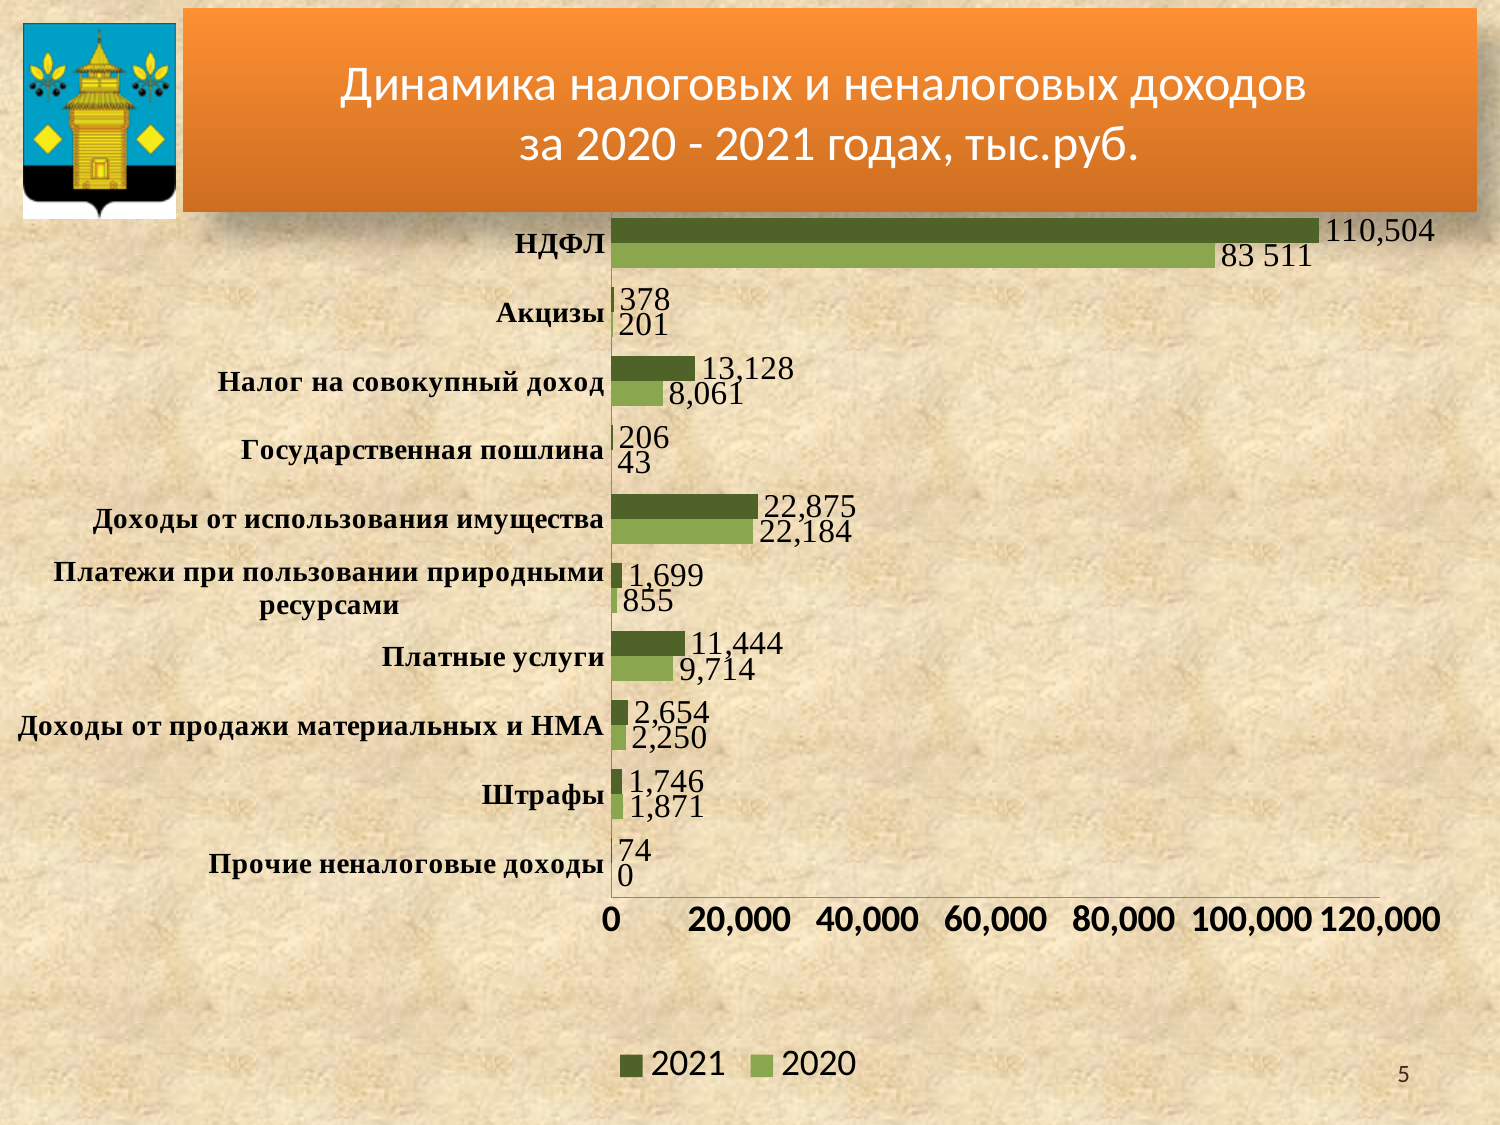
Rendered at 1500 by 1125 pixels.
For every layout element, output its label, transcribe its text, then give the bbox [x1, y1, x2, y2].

picture [0, 0, 1500, 1125]
title Динамика налоговых и неналоговых доходов за 2020 - 2021 годах, тыс.руб. [183, 8, 1477, 175]
chart [0, 175, 1477, 1093]
